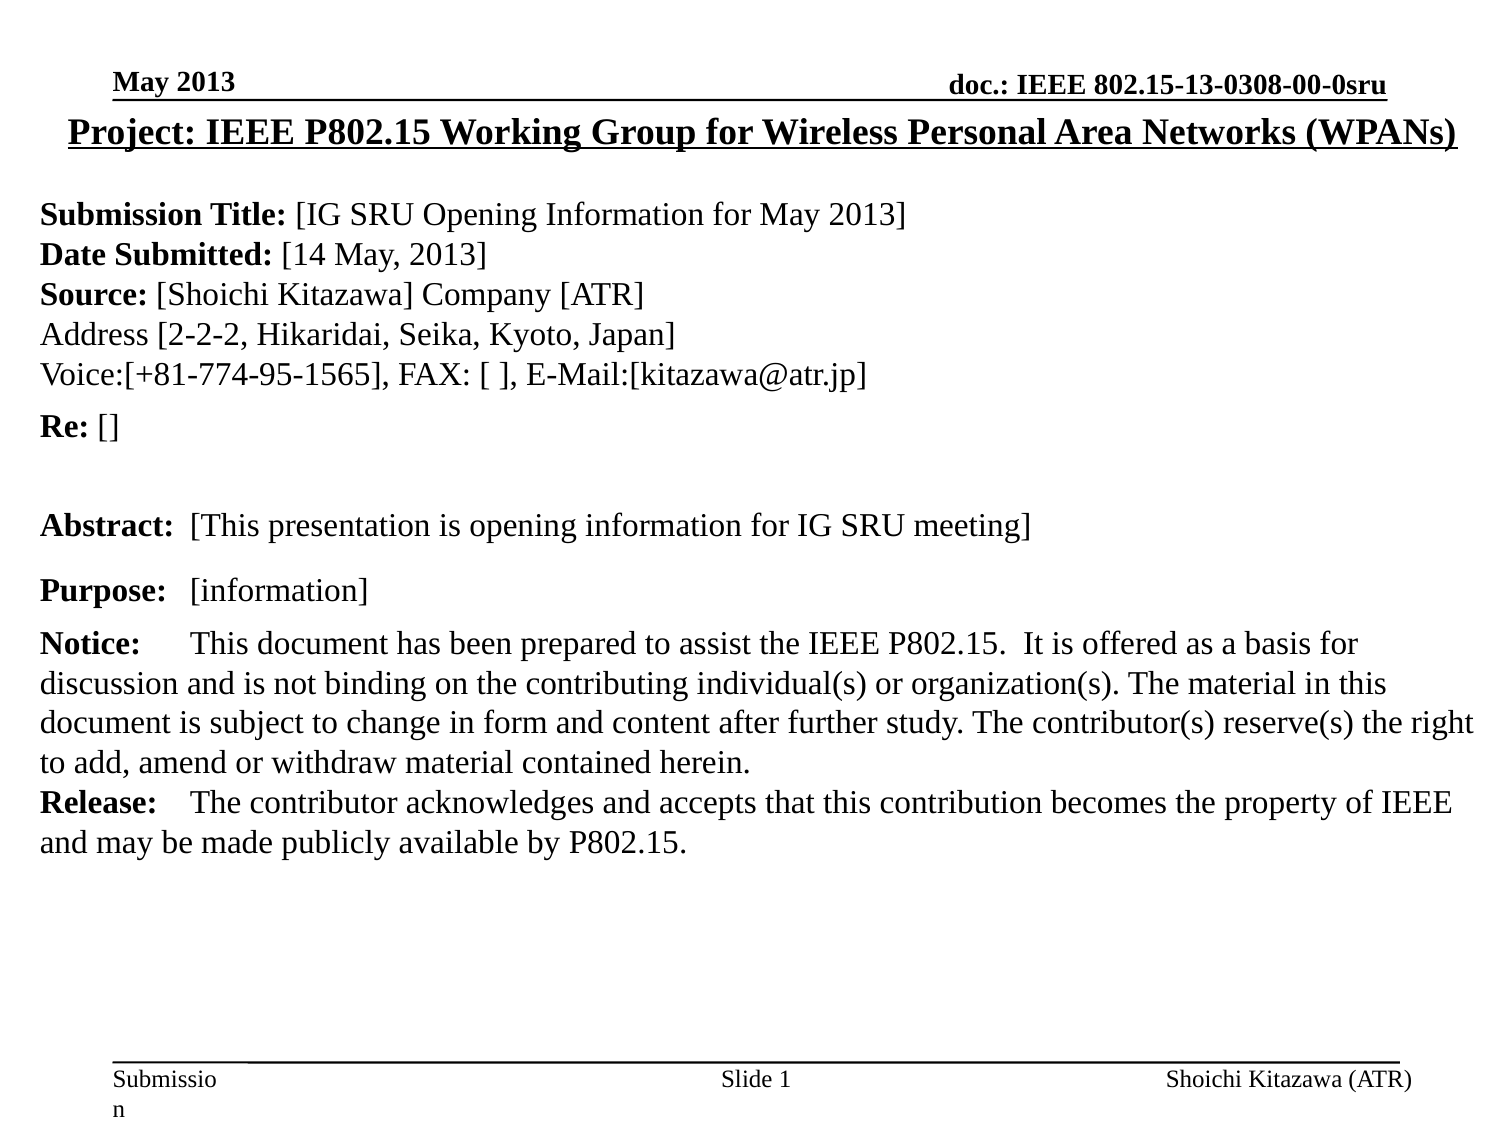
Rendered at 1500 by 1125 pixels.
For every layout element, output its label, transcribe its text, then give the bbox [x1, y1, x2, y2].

slide_number Slide 1 [712, 1062, 800, 1093]
text_box Project: IEEE P802.15 Working Group for Wireless Personal Area Networks (WPANs) Submission Title: [IG SRU Opening Information for May 2013] Date Submitted: [14 May, 2013] Source: [Shoichi Kitazawa] Company [ATR] Address [2-2-2, Hikaridai, Seika, Kyoto, Japan] Voice:[+81-774-95-1565], FAX: [ ], E-Mail:[kitazawa@atr.jp] Re: [] Abstract: [This presentation is opening information for IG SRU meeting] Purpose: [information] Notice: This document has been prepared to assist the IEEE P802.15. It is offered as a basis for discussion and is not binding on the contributing individual(s) or organization(s). The material in this document is subject to change in form and content after further study. The contributor(s) reserve(s) the right to add, amend or withdraw material contained herein. Release: The contributor acknowledges and accepts that this contribution becomes the property of IEEE and may be made publicly available by P802.15. [24, 99, 1500, 868]
footer Shoichi Kitazawa (ATR) [900, 1062, 1413, 1093]
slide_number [112, 62, 375, 98]
